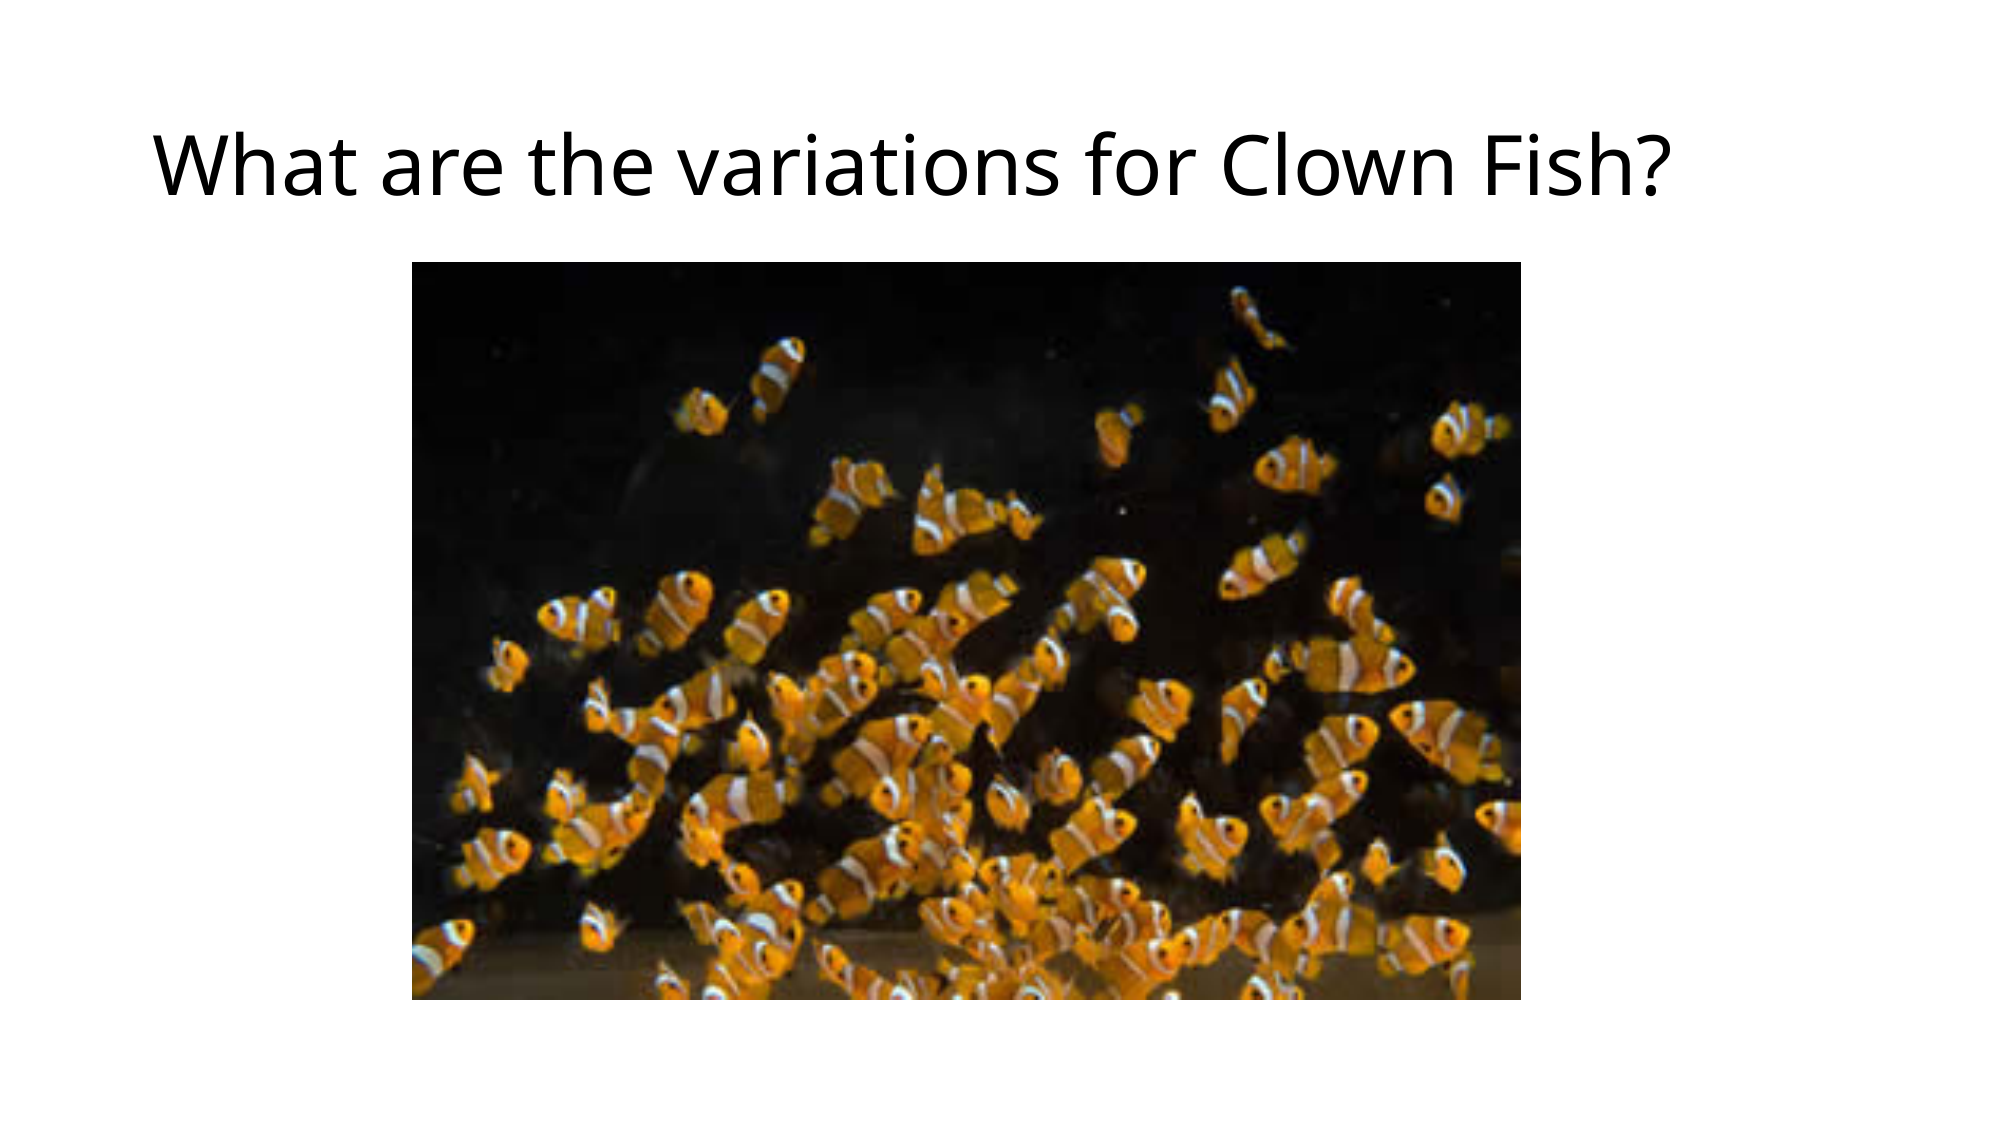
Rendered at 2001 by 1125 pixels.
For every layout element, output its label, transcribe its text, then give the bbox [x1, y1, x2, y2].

title What are the variations for Clown Fish? [137, 59, 1863, 278]
picture [412, 262, 1521, 1000]
